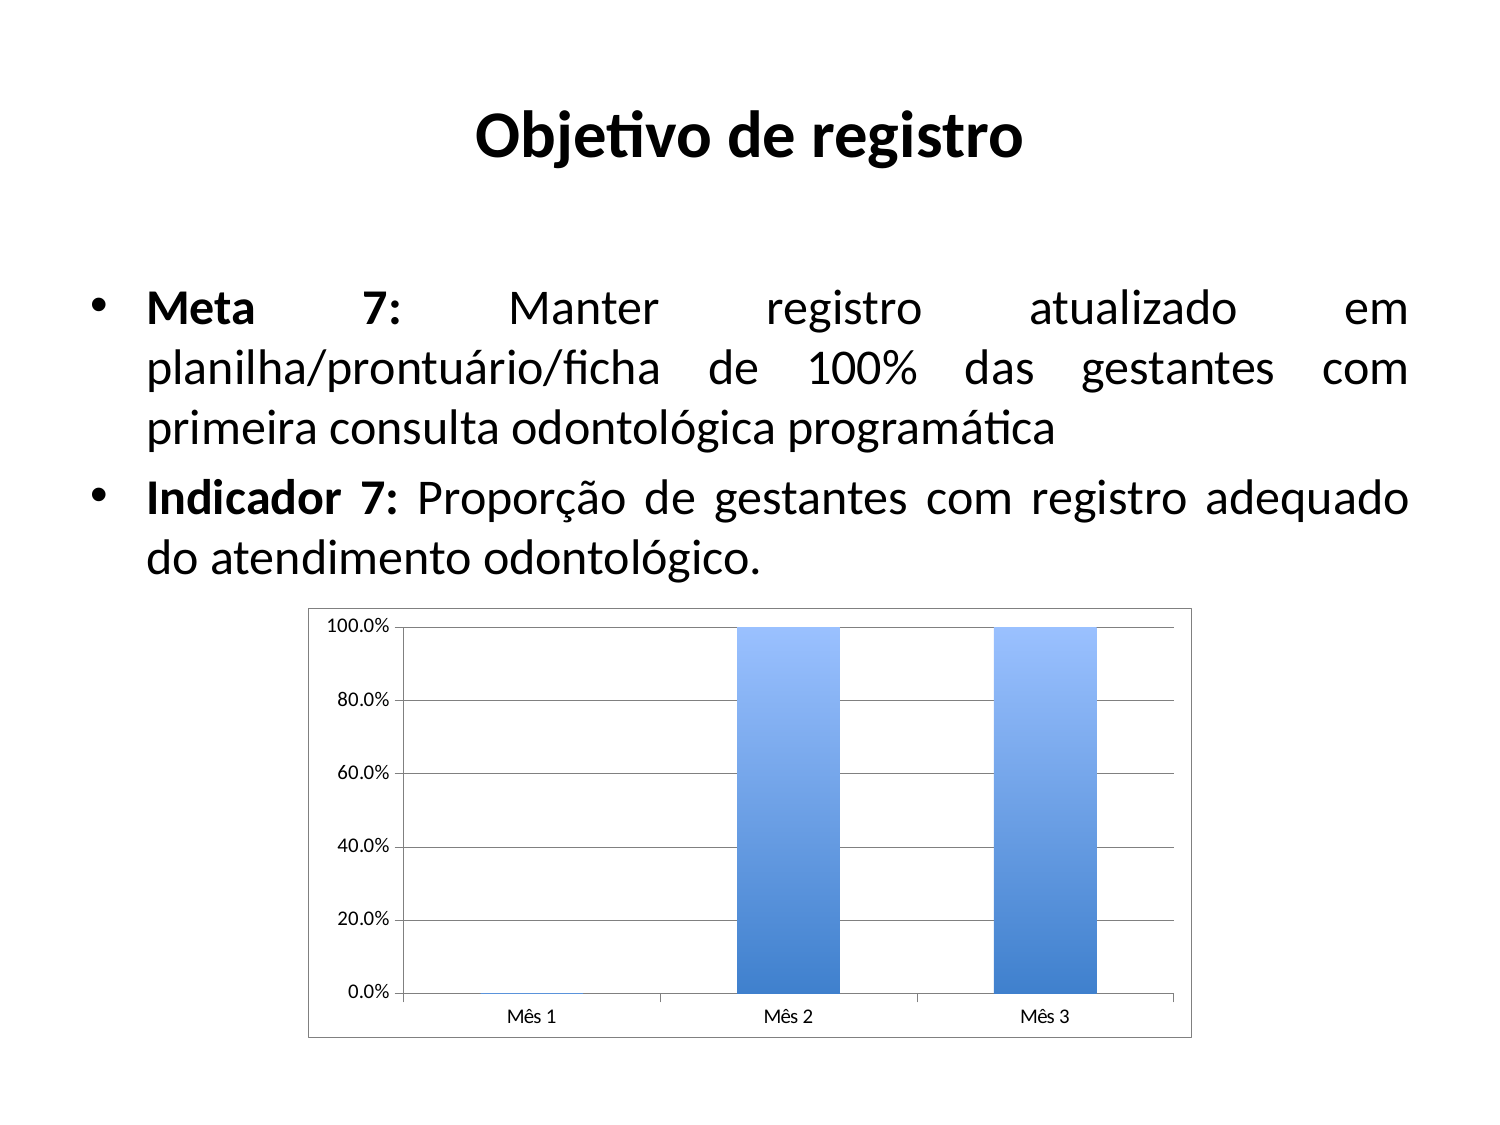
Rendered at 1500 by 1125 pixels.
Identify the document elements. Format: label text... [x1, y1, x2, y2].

list Objetivo de registro Meta 7: Manter registro atualizado em planilha/prontuário/ficha de 100% das gestantes com primeira consulta odontológica programática Indicador 7: Proporção de gestantes com registro adequado do atendimento odontológico. [75, 83, 1425, 1005]
chart [308, 608, 1192, 1038]
